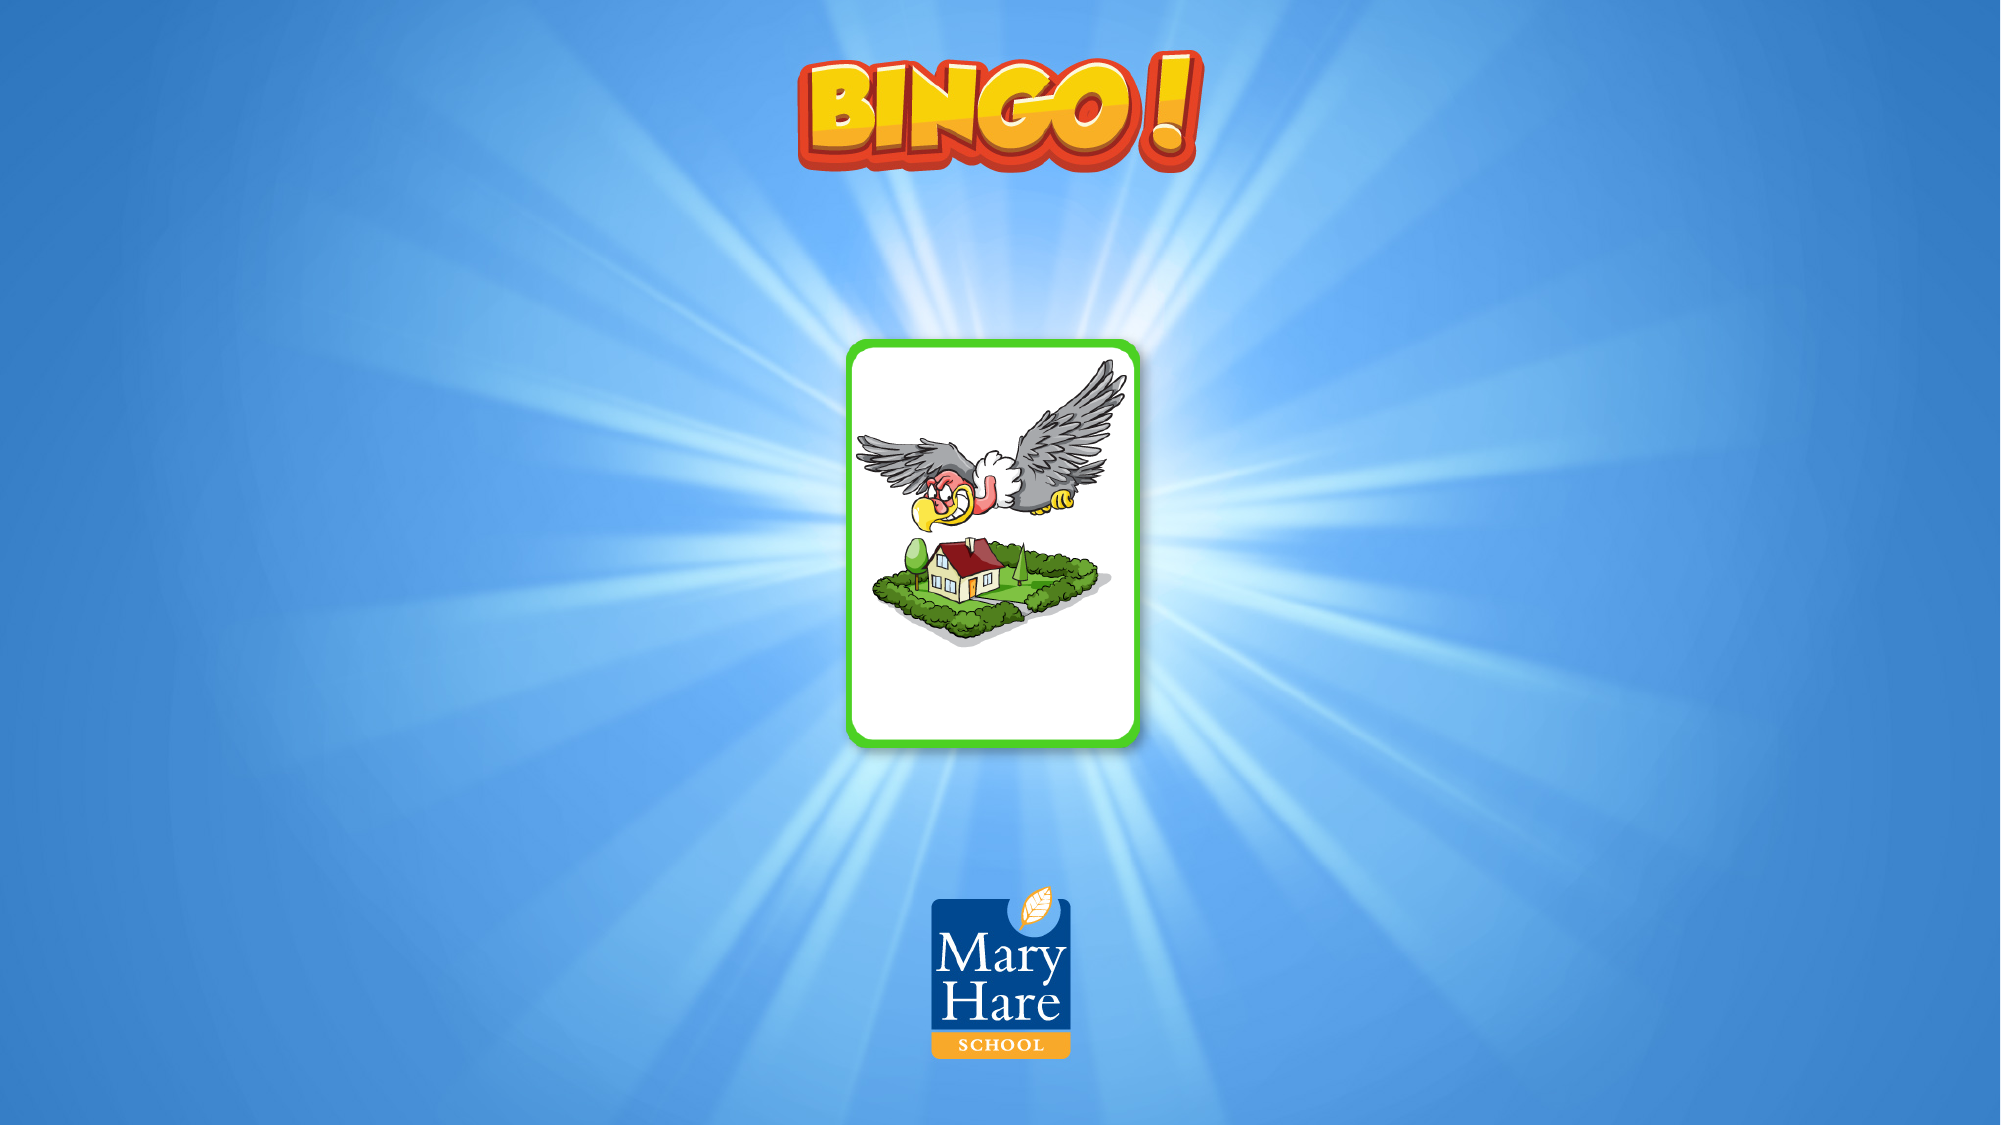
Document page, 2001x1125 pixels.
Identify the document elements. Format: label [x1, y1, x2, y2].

text_box [825, 313, 1167, 771]
picture [0, 0, 2001, 1125]
